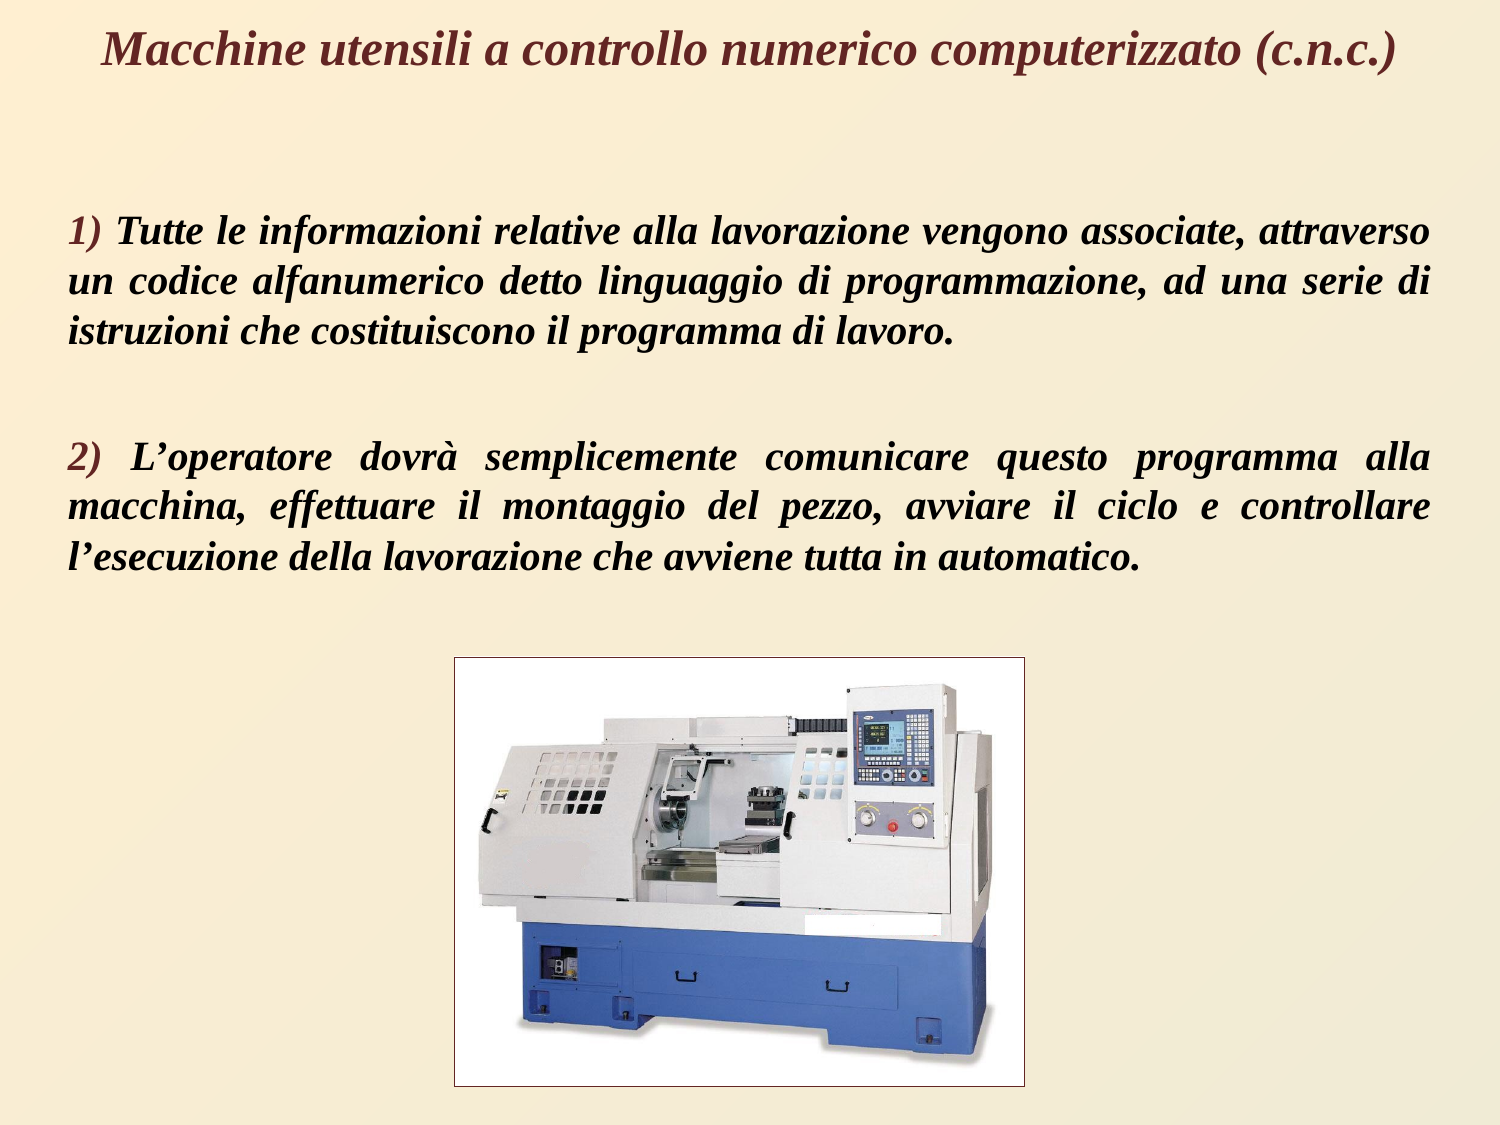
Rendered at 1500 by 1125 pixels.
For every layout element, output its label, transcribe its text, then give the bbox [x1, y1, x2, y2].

picture [454, 656, 1026, 1088]
text_box 2) L’operatore dovrà semplicemente comunicare questo programma alla macchina, effettuare il montaggio del pezzo, avviare il ciclo e controllare l’esecuzione della lavorazione che avviene tutta in automatico. [53, 420, 1447, 586]
text_box Macchine utensili a controllo numerico computerizzato (c.n.c.) [76, 7, 1424, 83]
text_box 1) Tutte le informazioni relative alla lavorazione vengono associate, attraverso un codice alfanumerico detto linguaggio di programmazione, ad una serie di istruzioni che costituiscono il programma di lavoro. [53, 195, 1447, 360]
